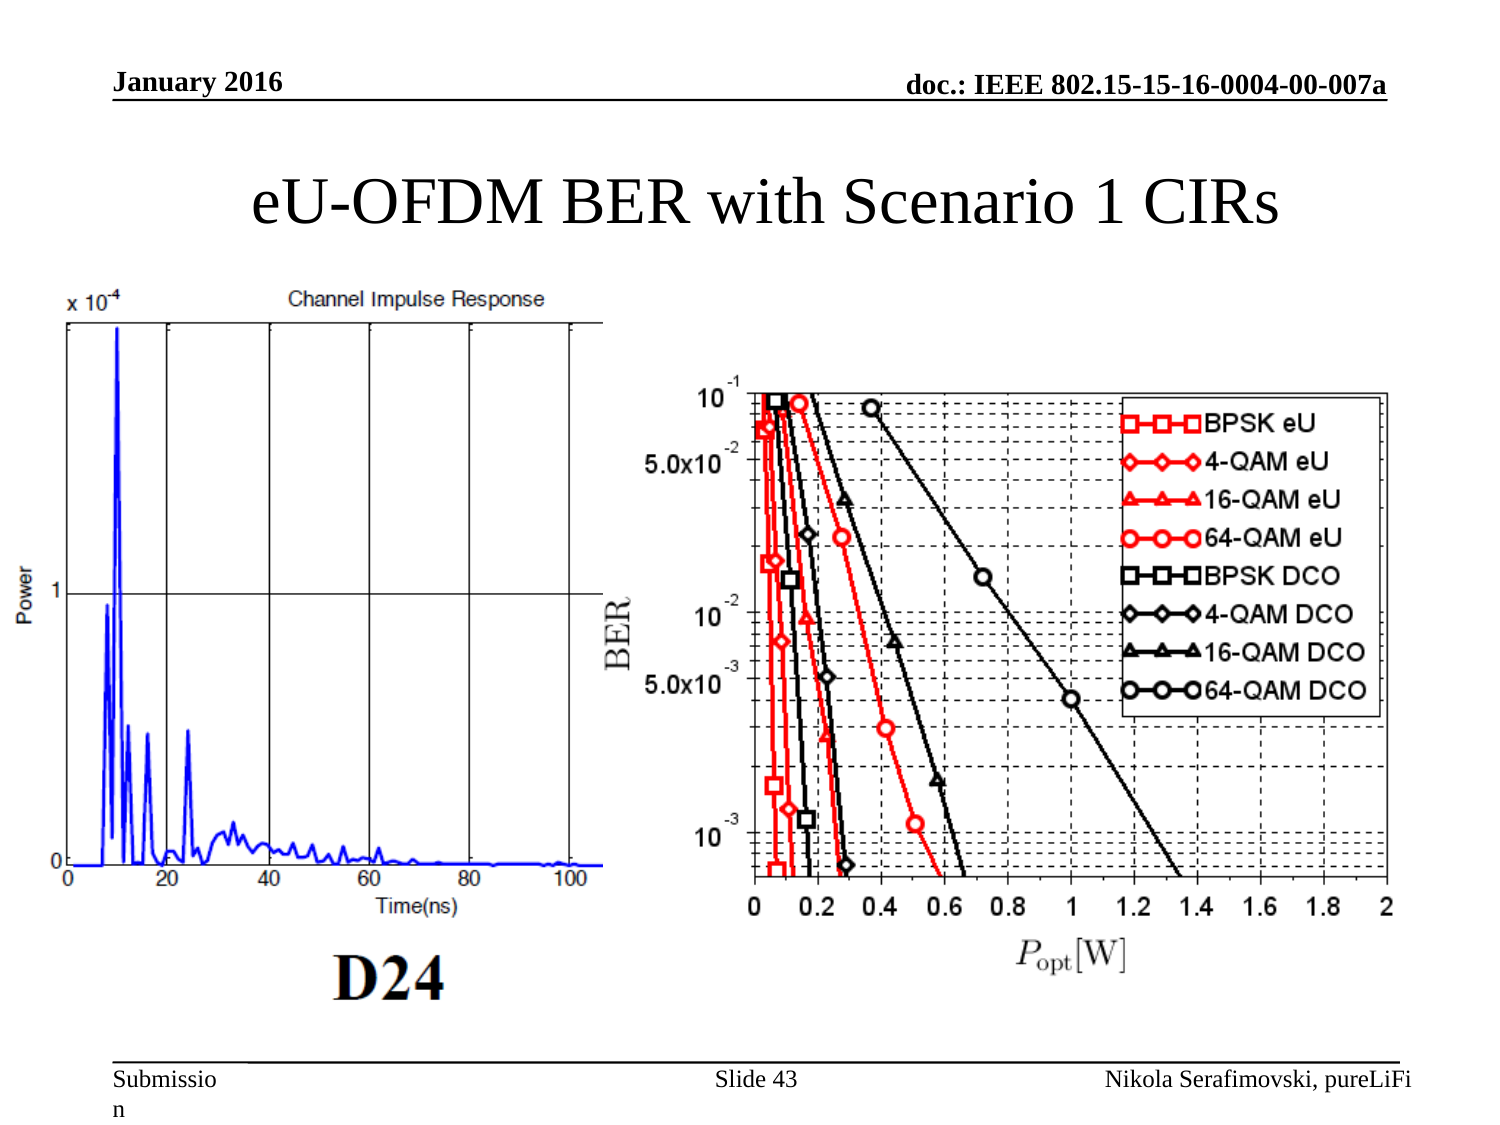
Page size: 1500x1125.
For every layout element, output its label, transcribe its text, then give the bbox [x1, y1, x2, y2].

slide_number Slide 43 [712, 1062, 800, 1093]
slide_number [112, 62, 375, 98]
footer Nikola Serafimovski, pureLiFi [900, 1062, 1413, 1093]
picture [3, 282, 1500, 1012]
title eU-OFDM BER with Scenario 1 CIRs [137, 149, 1413, 309]
